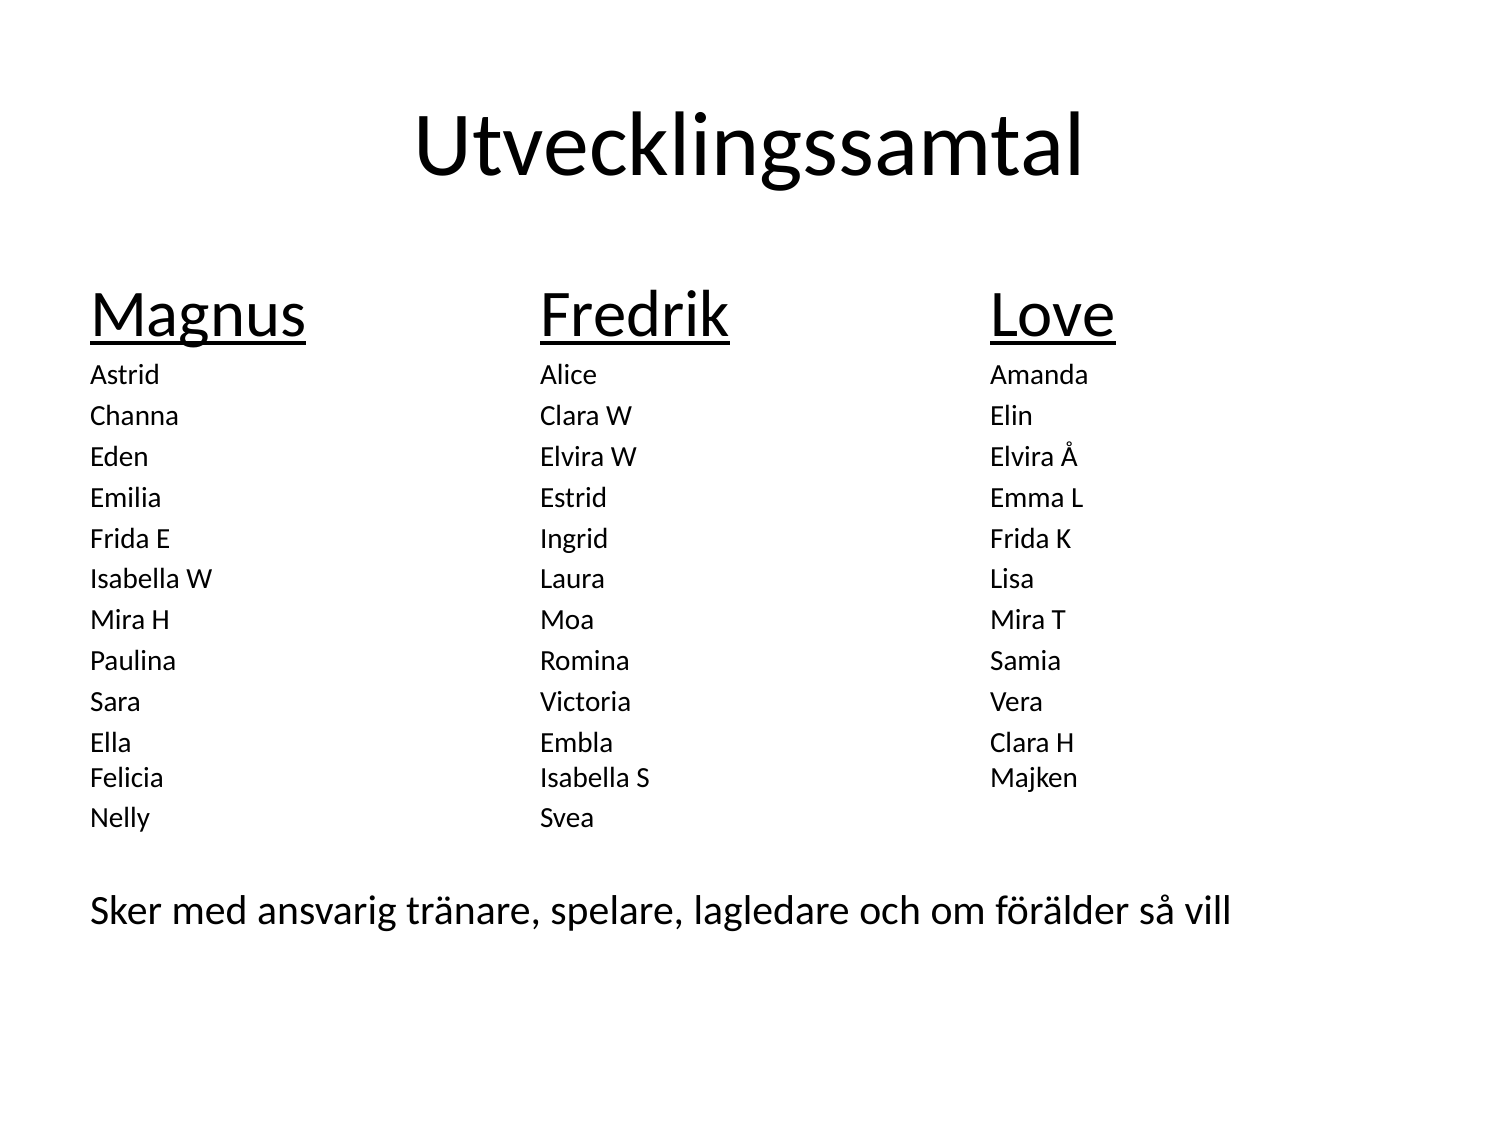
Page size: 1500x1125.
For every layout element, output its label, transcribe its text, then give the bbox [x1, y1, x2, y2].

list Magnus Fredrik Love Astrid Alice Amanda Channa Clara W Elin Eden Elvira W Elvira Å Emilia Estrid Emma L Frida E Ingrid Frida K Isabella W Laura Lisa Mira H Moa Mira T Paulina Romina Samia Sara Victoria Vera Ella Embla Clara H Felicia Isabella S Majken Nelly Svea Sker med ansvarig tränare, spelare, lagledare och om förälder så vill [75, 262, 1425, 1005]
title Utvecklingssamtal [75, 45, 1425, 233]
